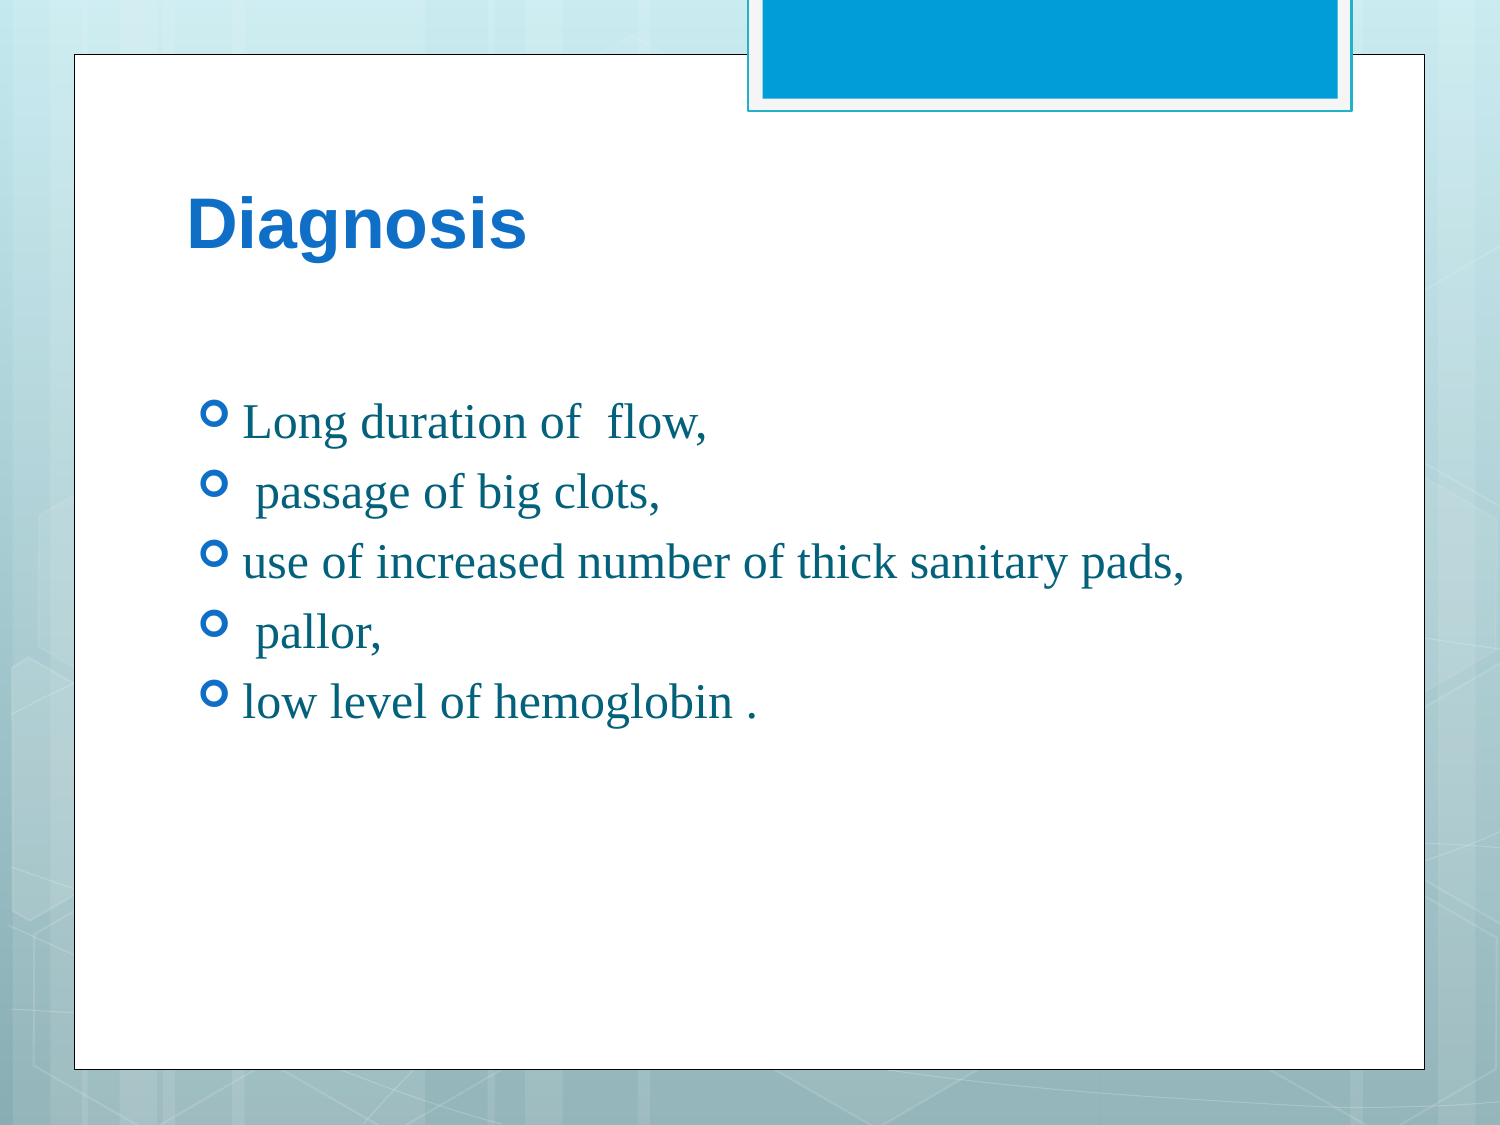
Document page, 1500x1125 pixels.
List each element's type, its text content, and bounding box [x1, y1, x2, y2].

list Long duration of flow, passage of big clots, use of increased number of thick sanitary pads, pallor, low level of hemoglobin . [171, 381, 1283, 957]
title Diagnosis [171, 168, 1324, 357]
